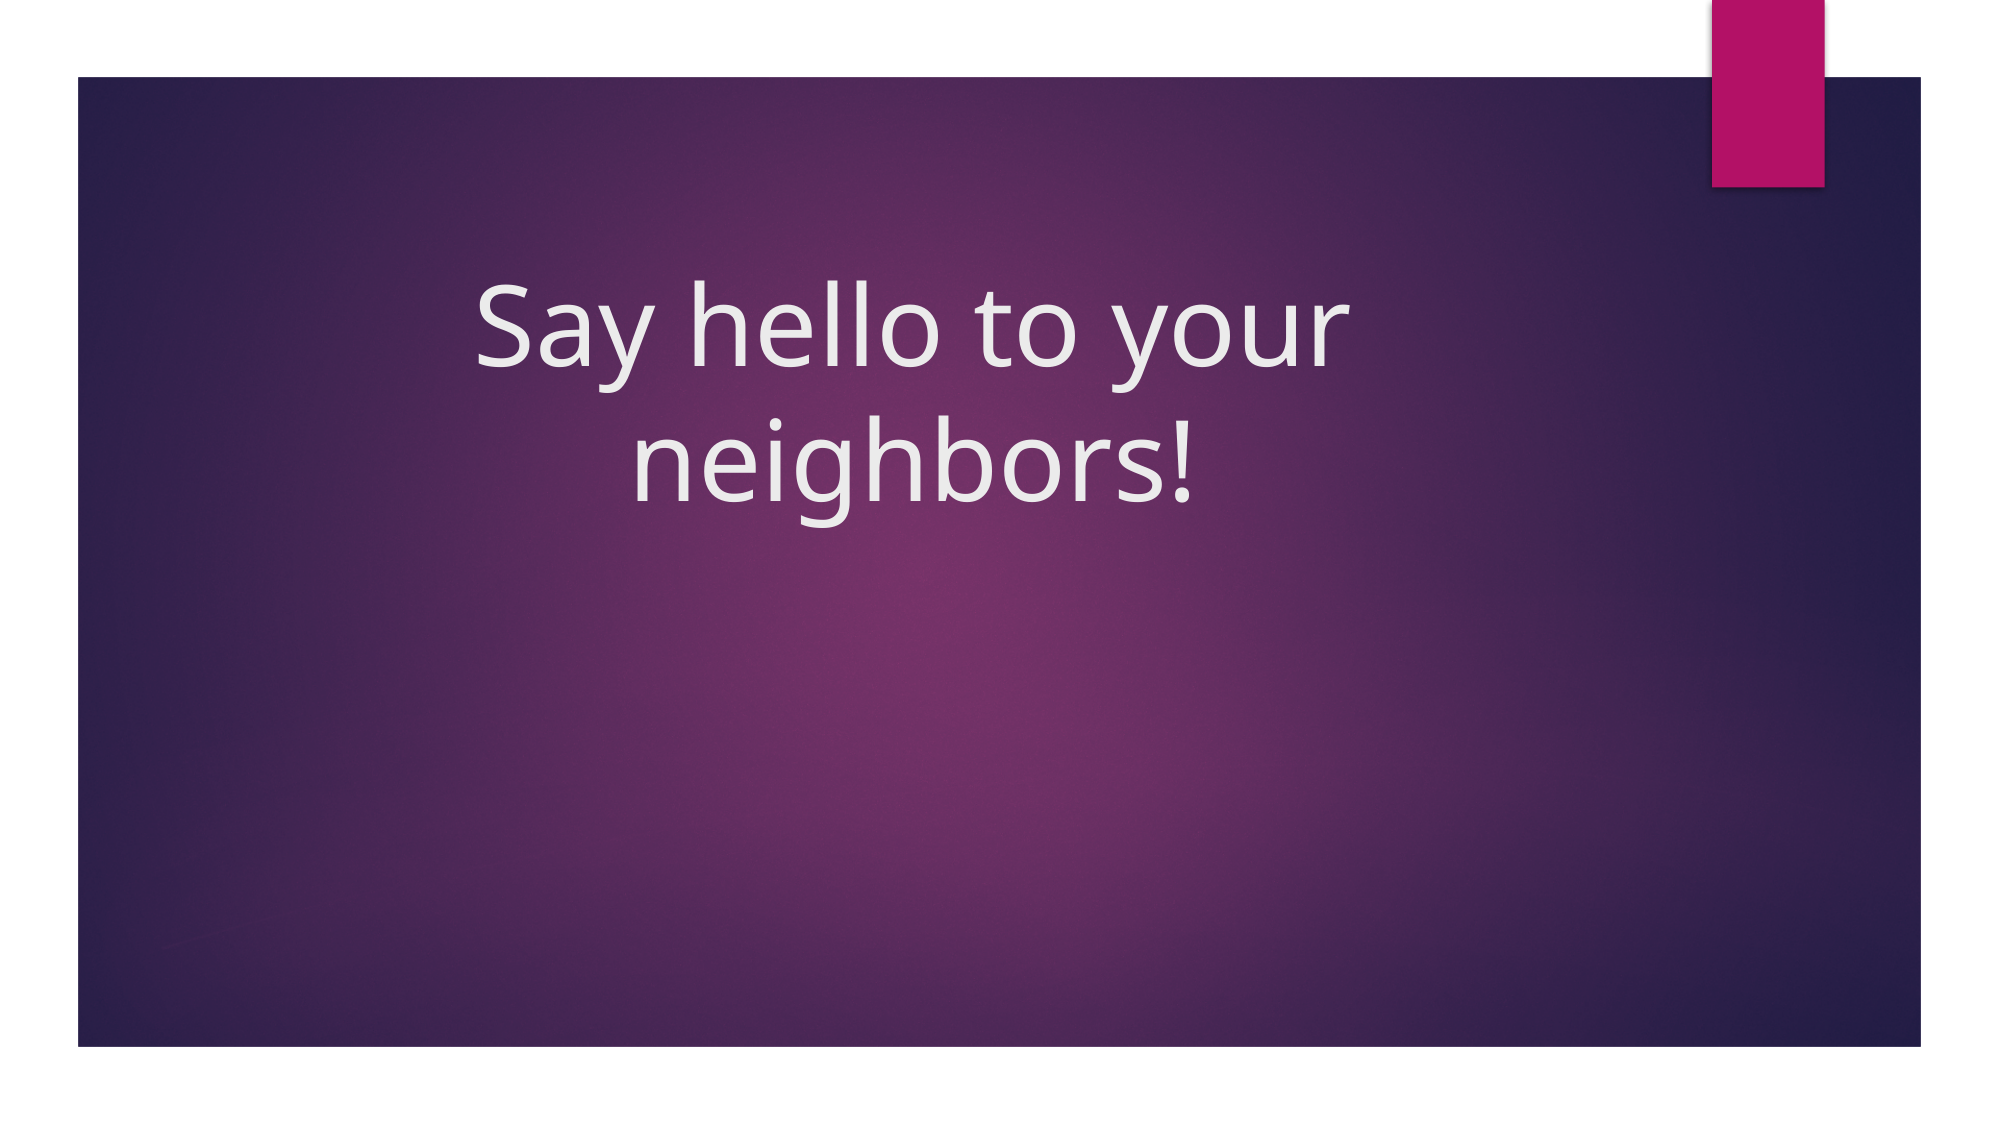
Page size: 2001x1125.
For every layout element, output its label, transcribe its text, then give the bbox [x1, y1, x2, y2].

title Say hello to your neighbors! [189, 164, 1638, 532]
